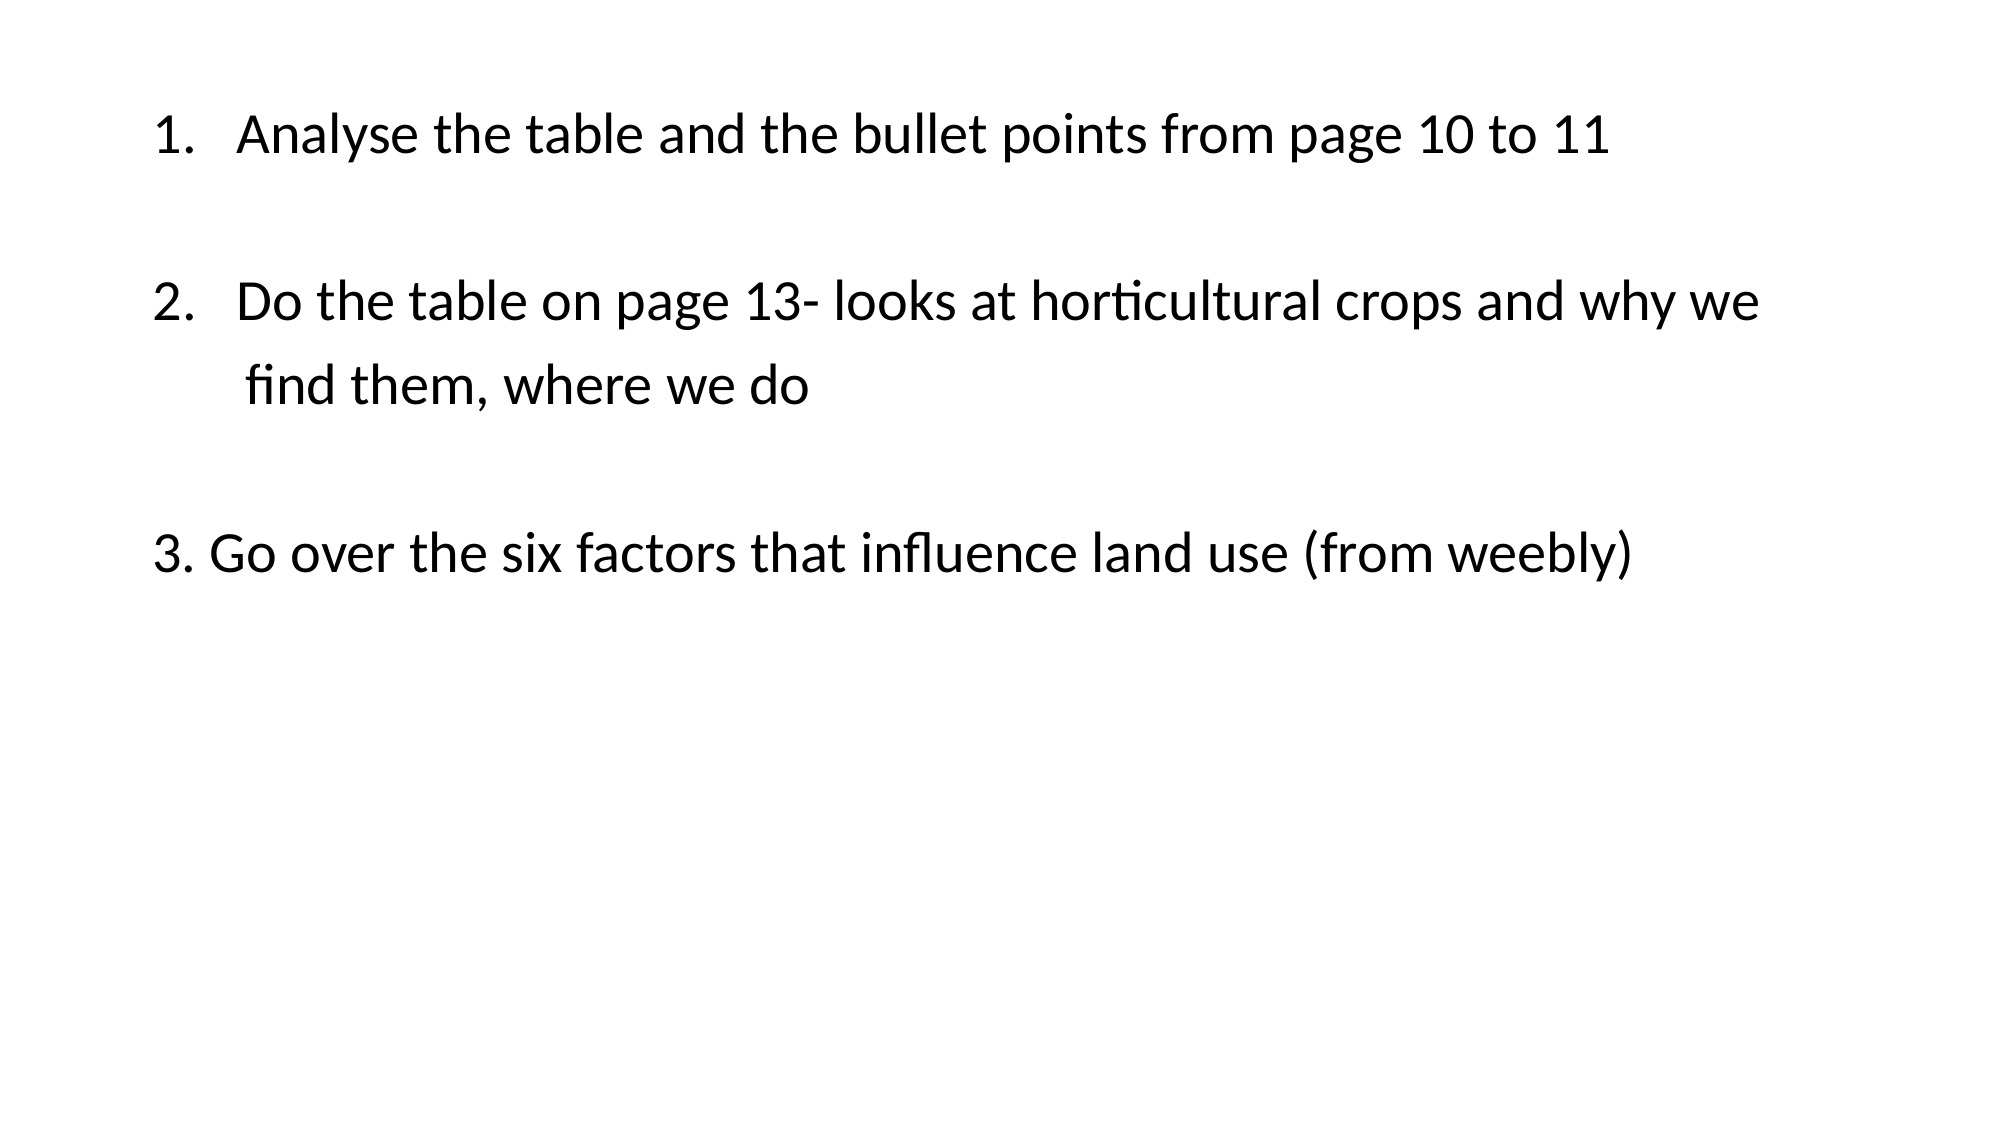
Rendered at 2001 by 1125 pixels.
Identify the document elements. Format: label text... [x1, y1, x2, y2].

list Analyse the table and the bullet points from page 10 to 11 Do the table on page 13- looks at horticultural crops and why we find them, where we do 3. Go over the six factors that influence land use (from weebly) [137, 95, 1863, 1014]
